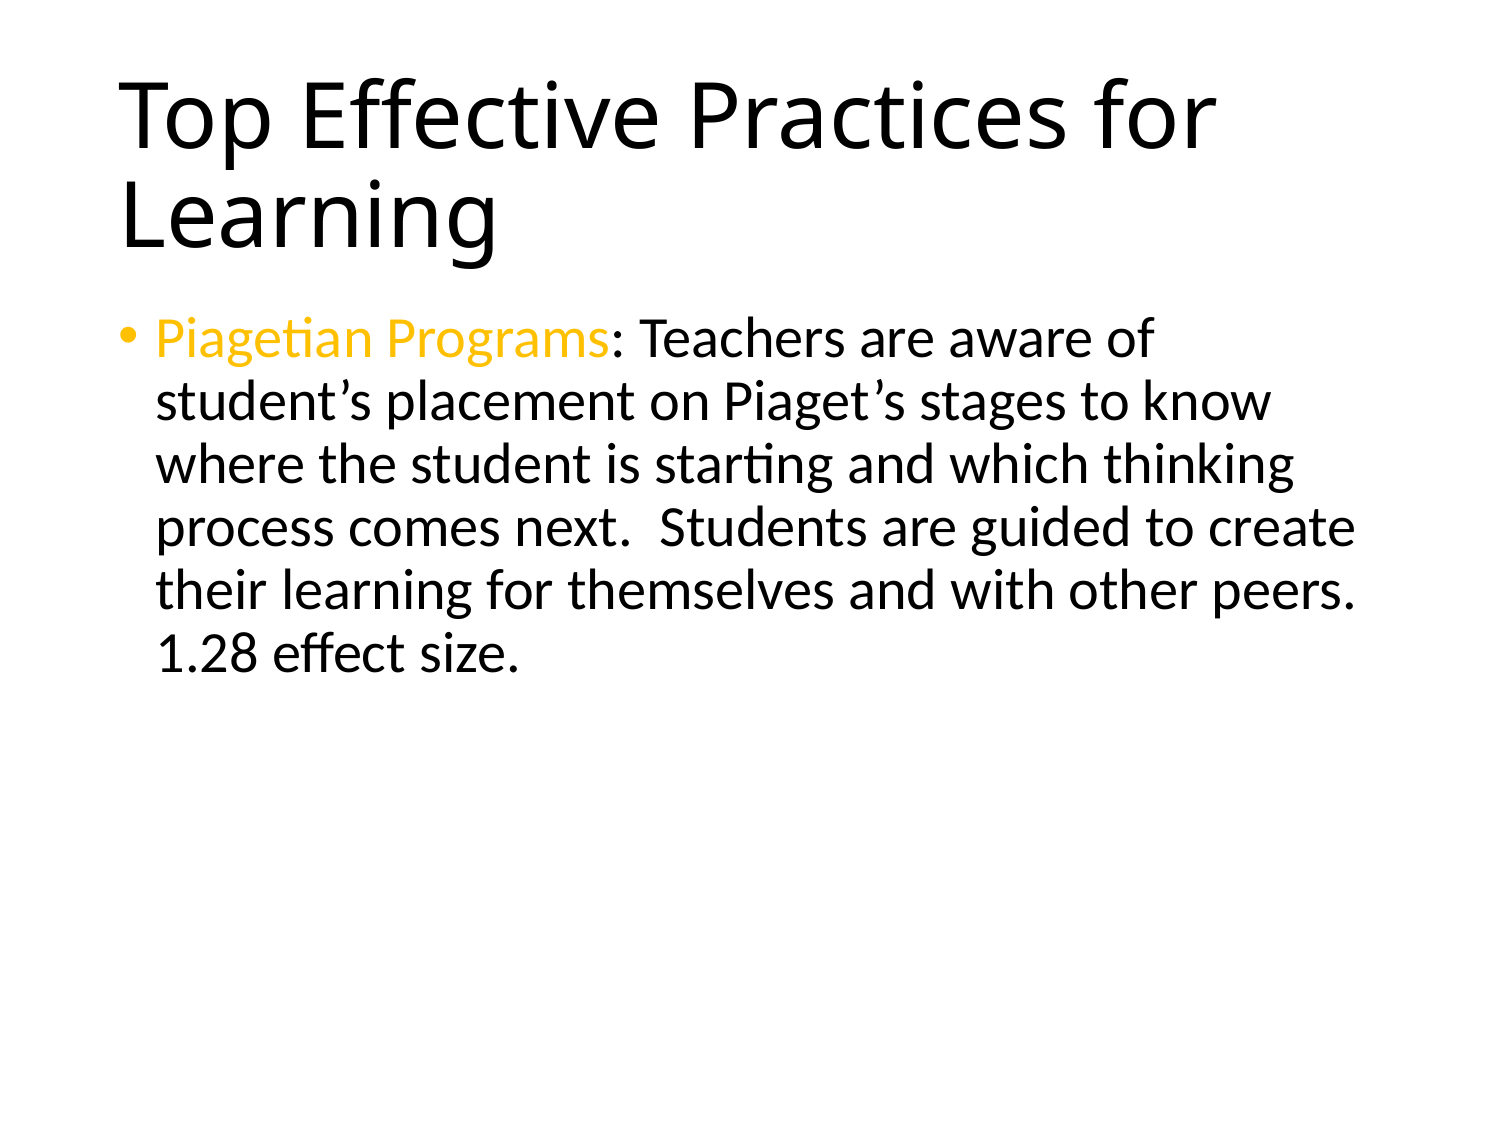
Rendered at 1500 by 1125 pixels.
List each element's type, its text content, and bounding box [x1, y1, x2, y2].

list Piagetian Programs: Teachers are aware of student’s placement on Piaget’s stages to know where the student is starting and which thinking process comes next. Students are guided to create their learning for themselves and with other peers. 1.28 effect size. [103, 299, 1397, 1014]
title Top Effective Practices for Learning [103, 59, 1397, 278]
